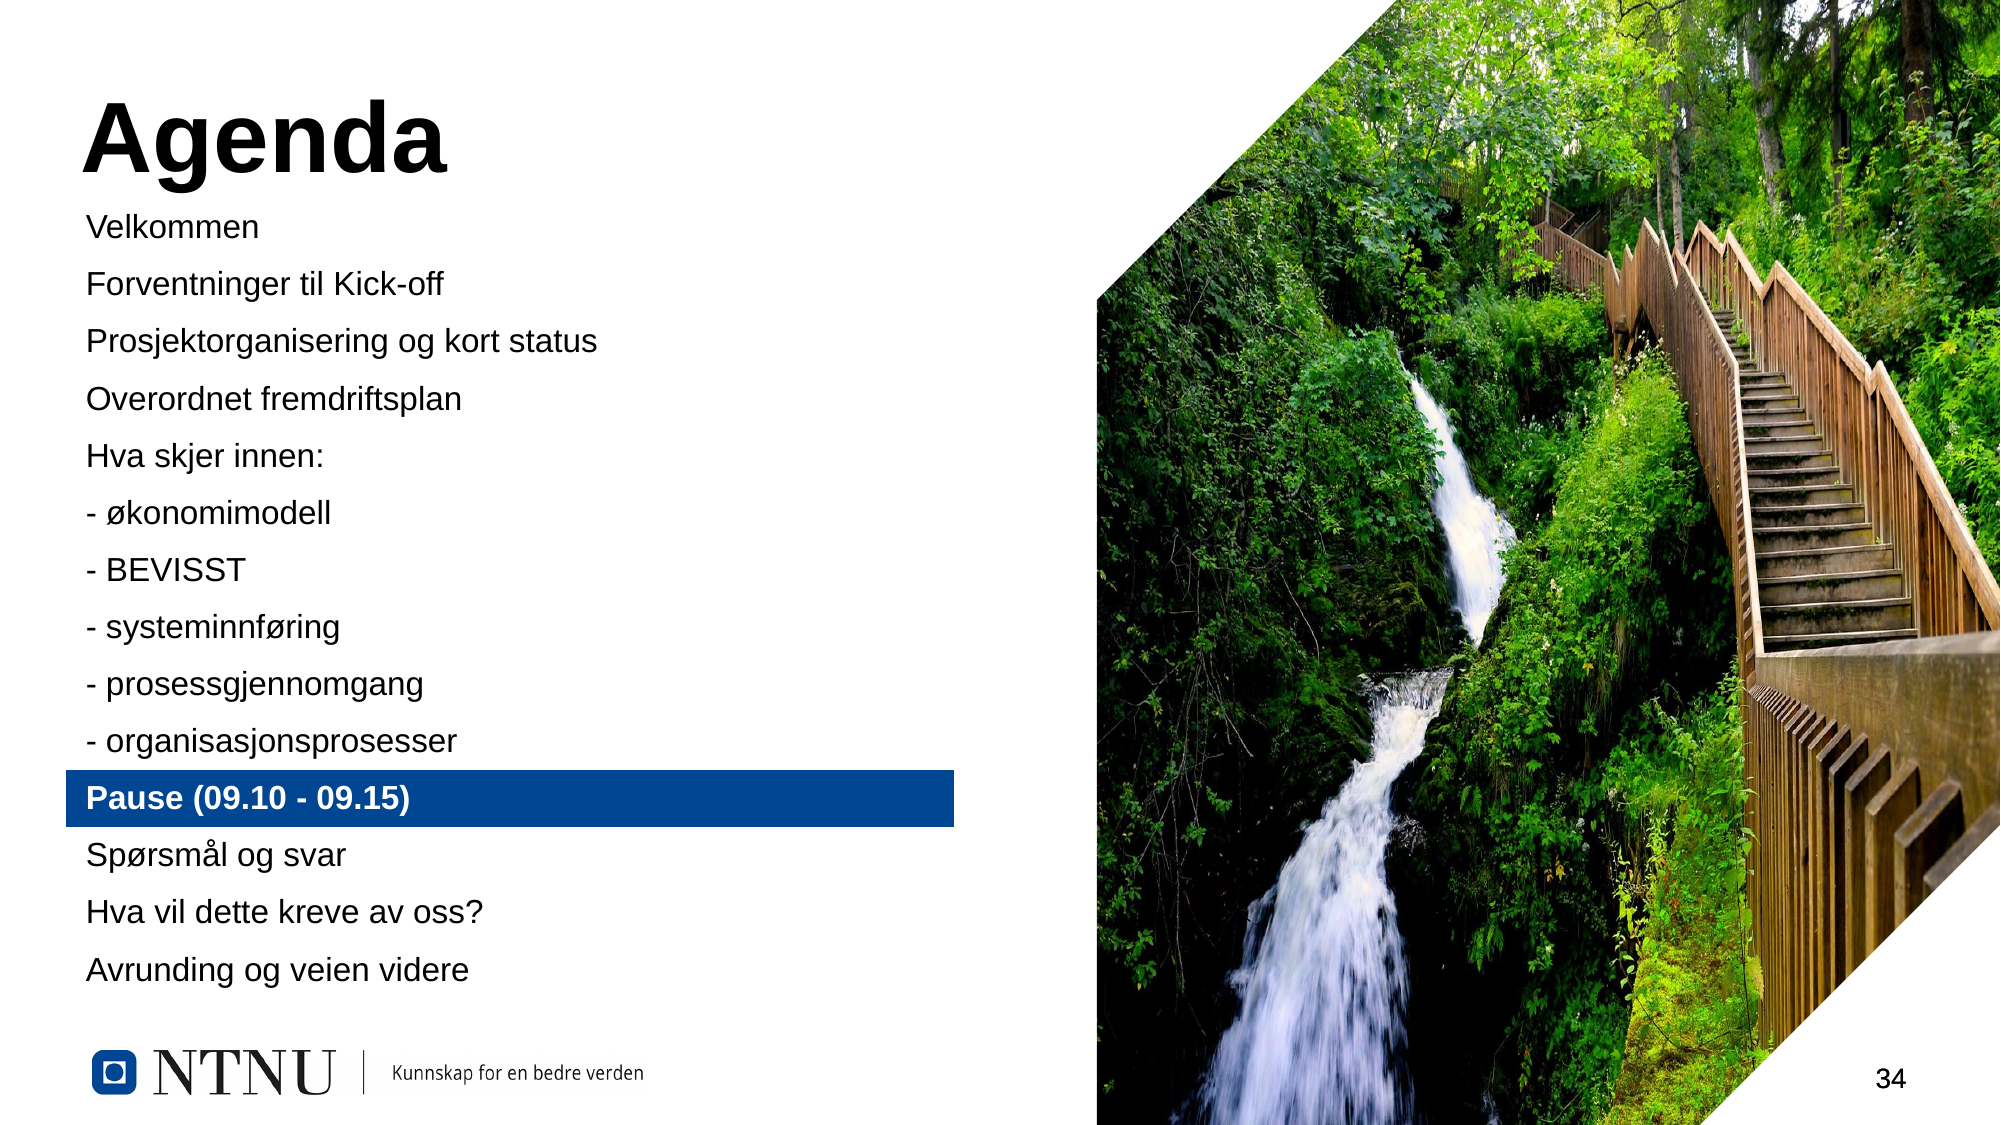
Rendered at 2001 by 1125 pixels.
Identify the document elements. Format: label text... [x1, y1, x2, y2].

table_cell Spørsmål og svar [66, 827, 954, 884]
title Agenda [65, 65, 1091, 208]
table_cell - prosessgjennomgang [66, 656, 954, 713]
table_cell Prosjektorganisering og kort status [66, 313, 954, 370]
table_cell - BEVISST [66, 541, 954, 599]
table_cell - økonomimodell [66, 484, 954, 541]
table_cell Forventninger til Kick-off [66, 256, 954, 313]
table_cell Avrunding og veien videre [66, 941, 954, 998]
table_cell Hva vil dette kreve av oss? [66, 884, 954, 941]
picture [1096, 0, 2000, 1125]
table_cell - organisasjonsprosesser [66, 713, 954, 770]
table_cell Overordnet fremdriftsplan [66, 370, 954, 427]
table_cell Pause (09.10 - 09.15) [66, 770, 954, 827]
table_header Velkommen [66, 199, 954, 256]
table_cell - systeminnføring [66, 599, 954, 656]
picture [92, 1050, 644, 1095]
table_cell Hva skjer innen: [66, 427, 954, 484]
